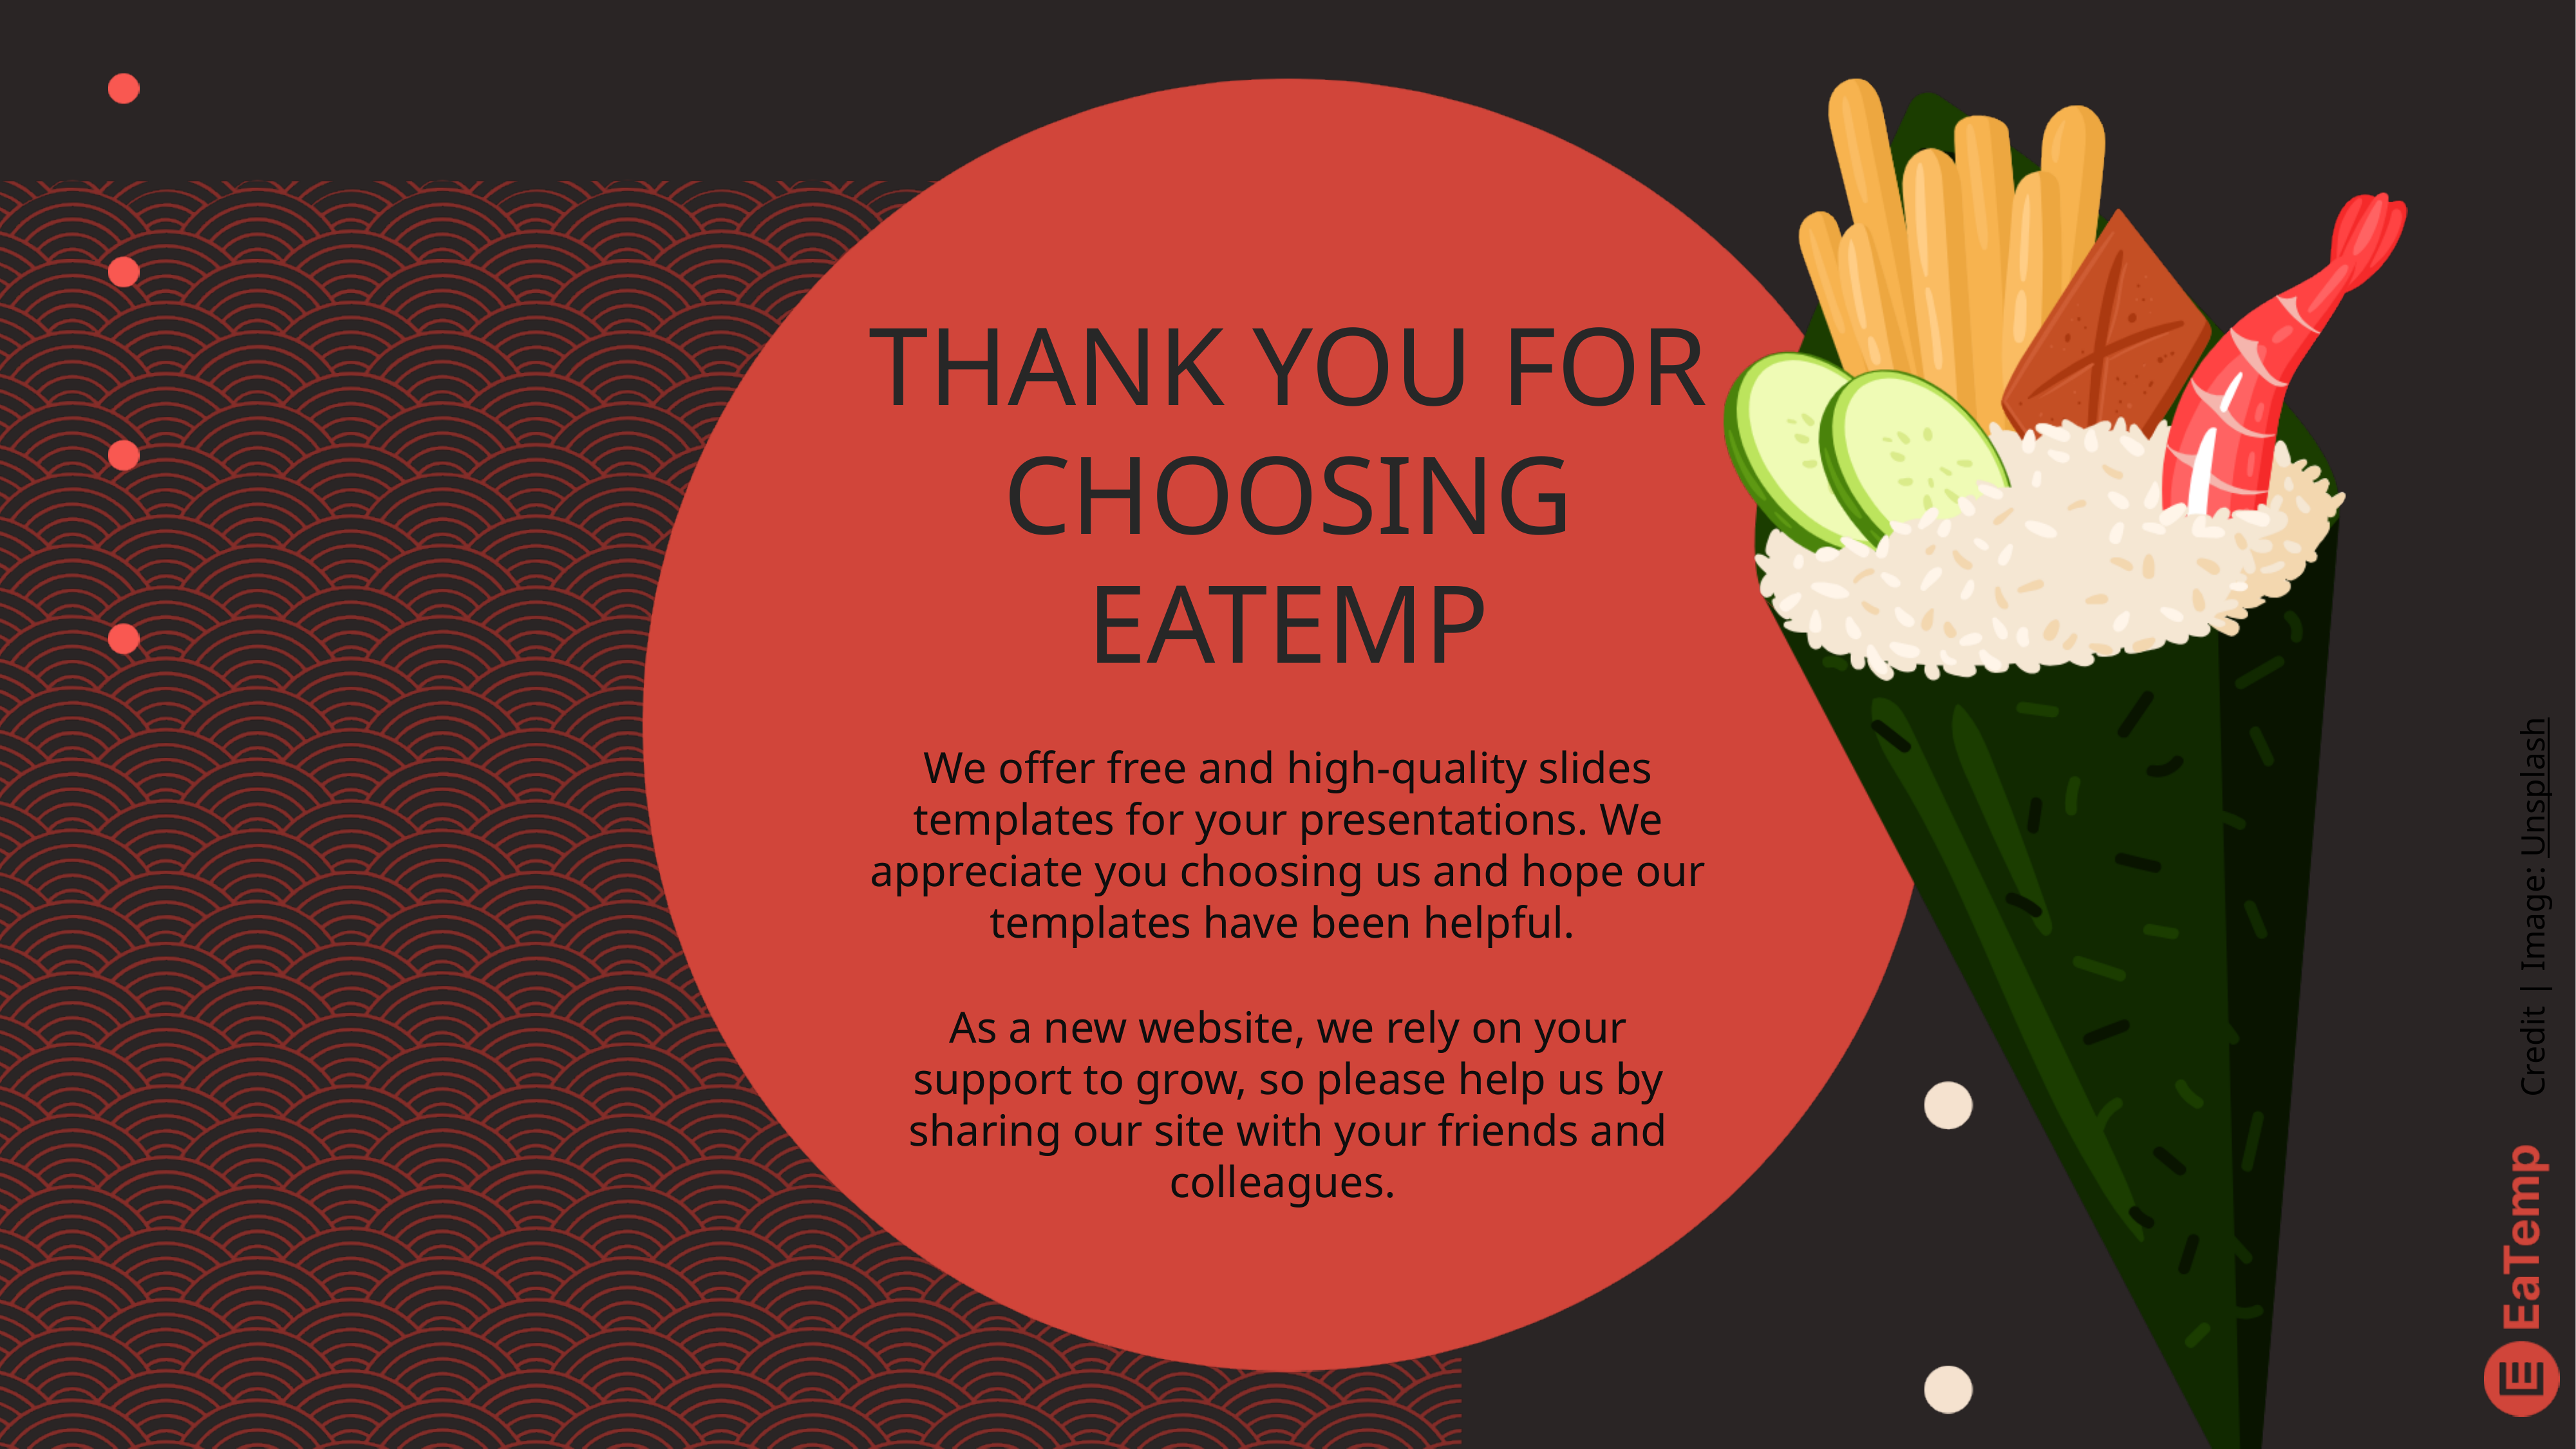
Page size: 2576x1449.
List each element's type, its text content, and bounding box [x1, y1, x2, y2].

text_box Credit | Image: Unsplash [2512, 712, 2562, 1097]
text_box [2468, 1110, 2576, 1449]
picture [2484, 1142, 2560, 1417]
picture [0, 73, 2408, 1449]
